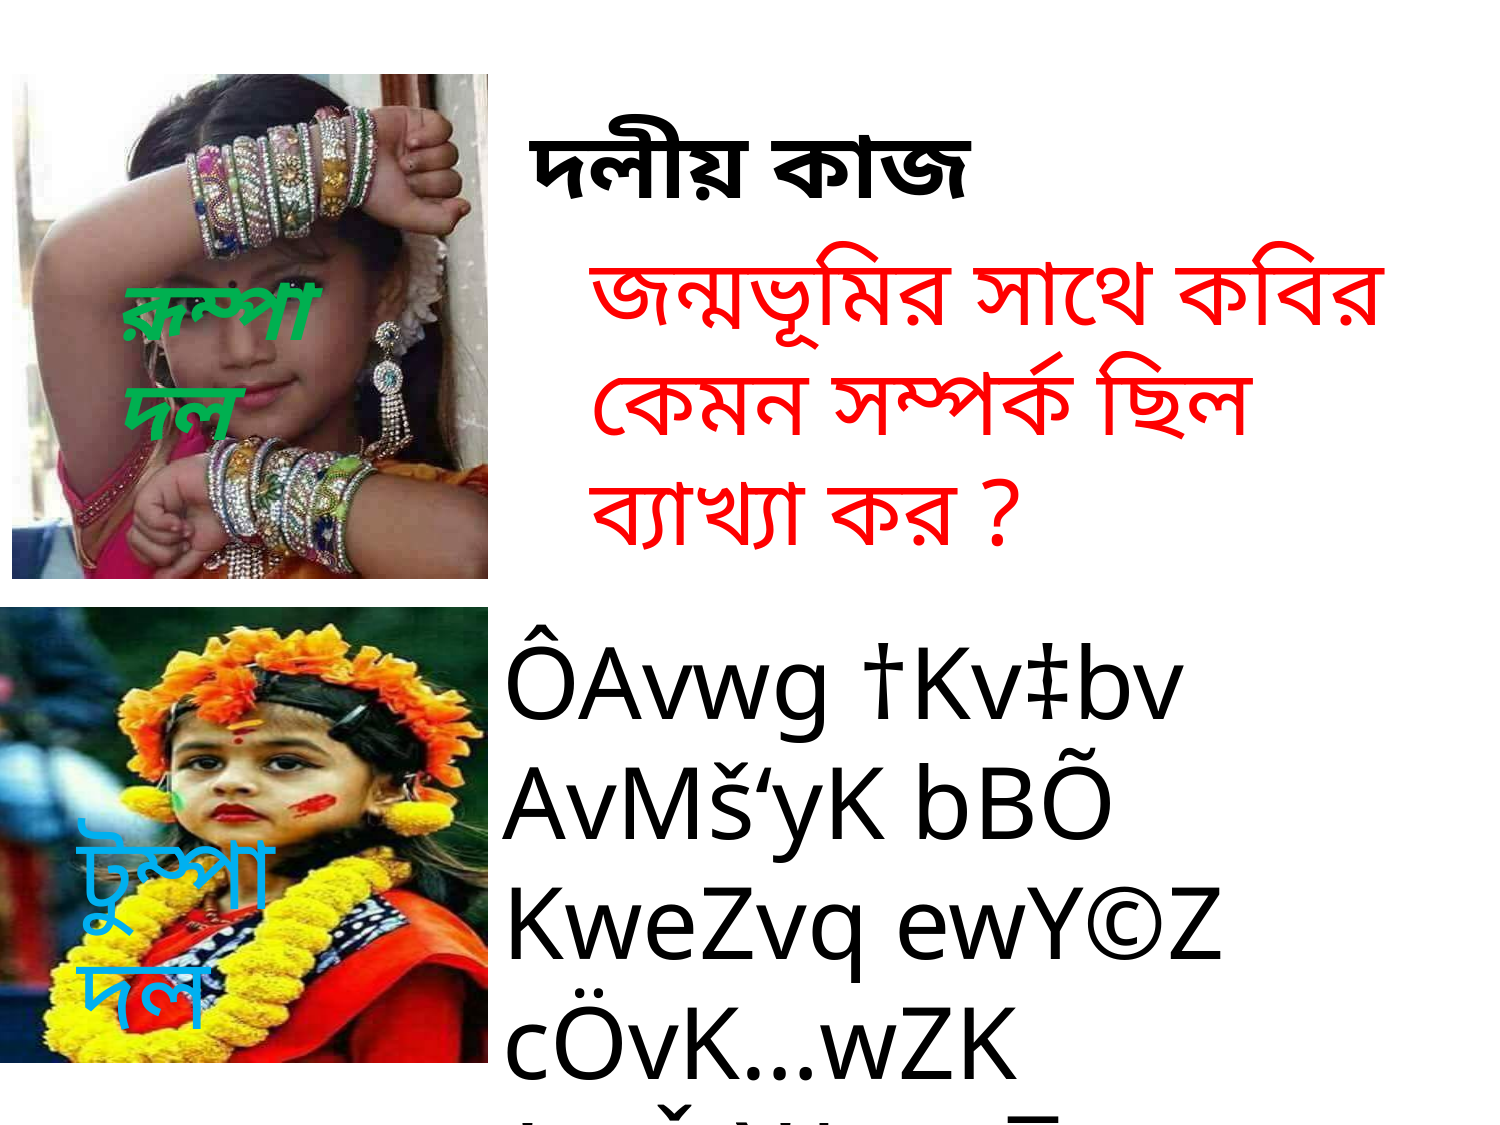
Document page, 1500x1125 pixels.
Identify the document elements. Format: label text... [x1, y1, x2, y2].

text_box দলীয় কাজ [491, 99, 1163, 225]
picture [12, 74, 488, 579]
picture [0, 607, 488, 1063]
text_box জন্মভূমির সাথে কবির কেমন সম্পর্ক ছিল ব্যাখ্যা কর ? [491, 226, 1498, 571]
text_box ÔAvwg †Kv‡bv AvMš‘yK bBÕ KweZvq ewY©Z cÖvK…wZK ‡mŠ›`‡h©i ¯^iæc e¨vL¨v Ki | [487, 612, 1500, 1125]
